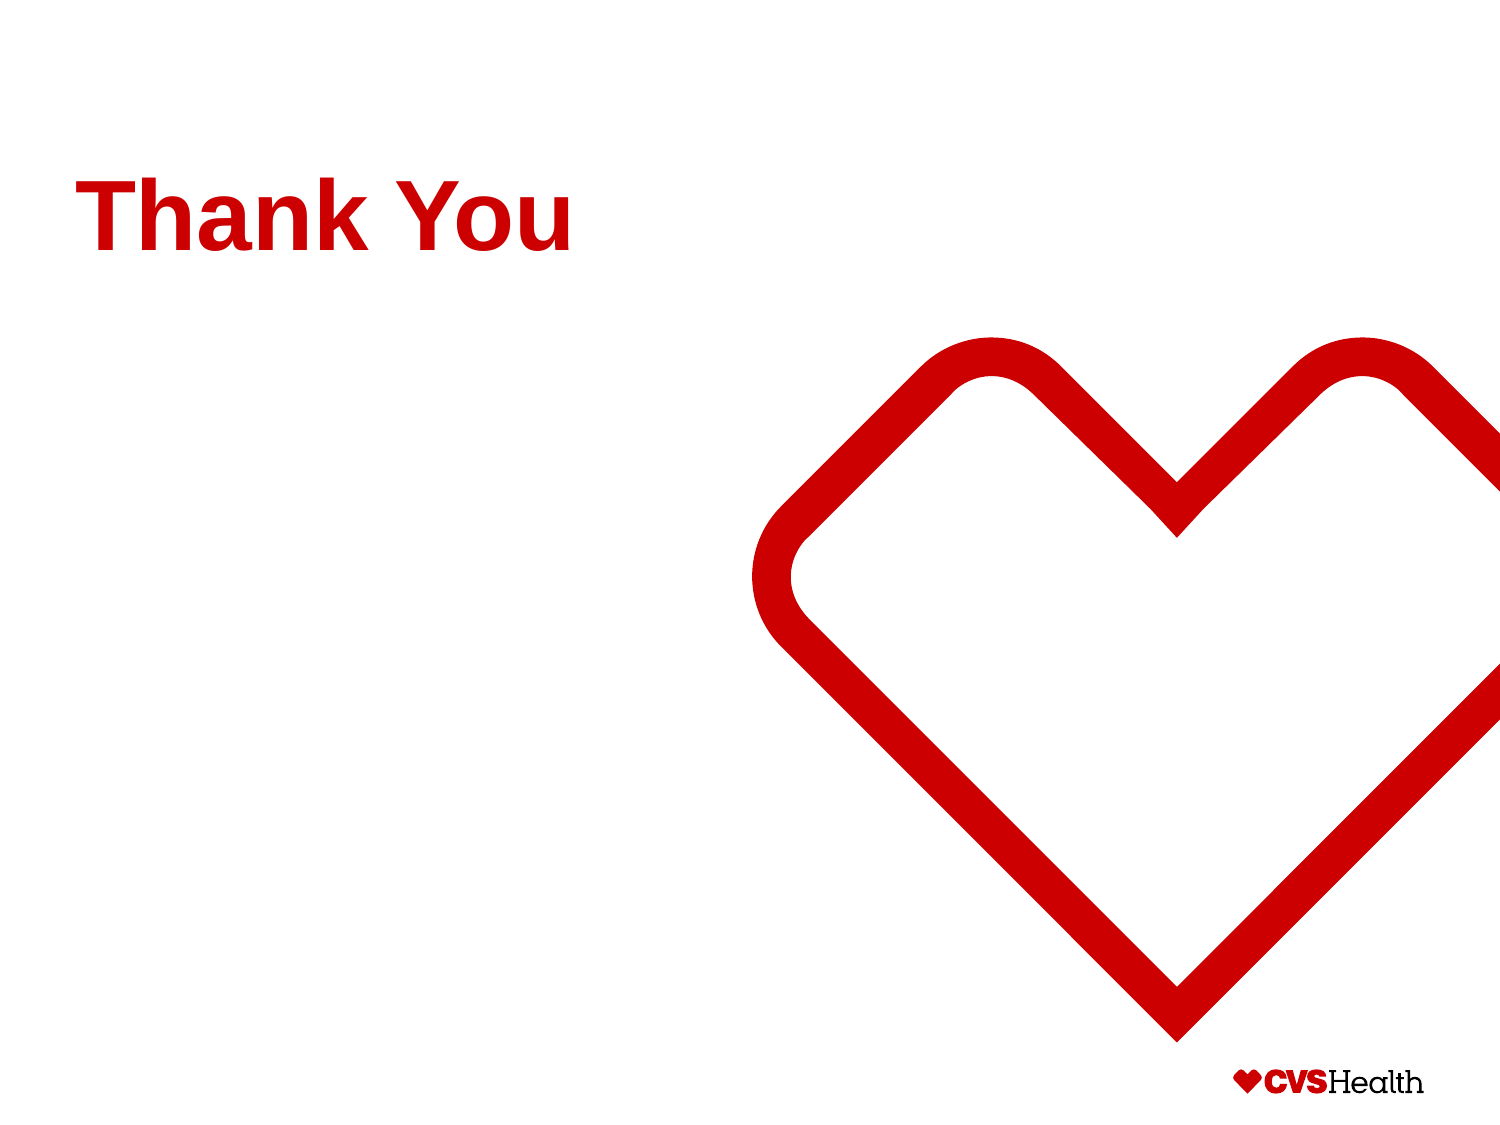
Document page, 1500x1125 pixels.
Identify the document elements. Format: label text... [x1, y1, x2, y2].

title Thank You [75, 45, 1350, 270]
text_box [752, 337, 1500, 1043]
